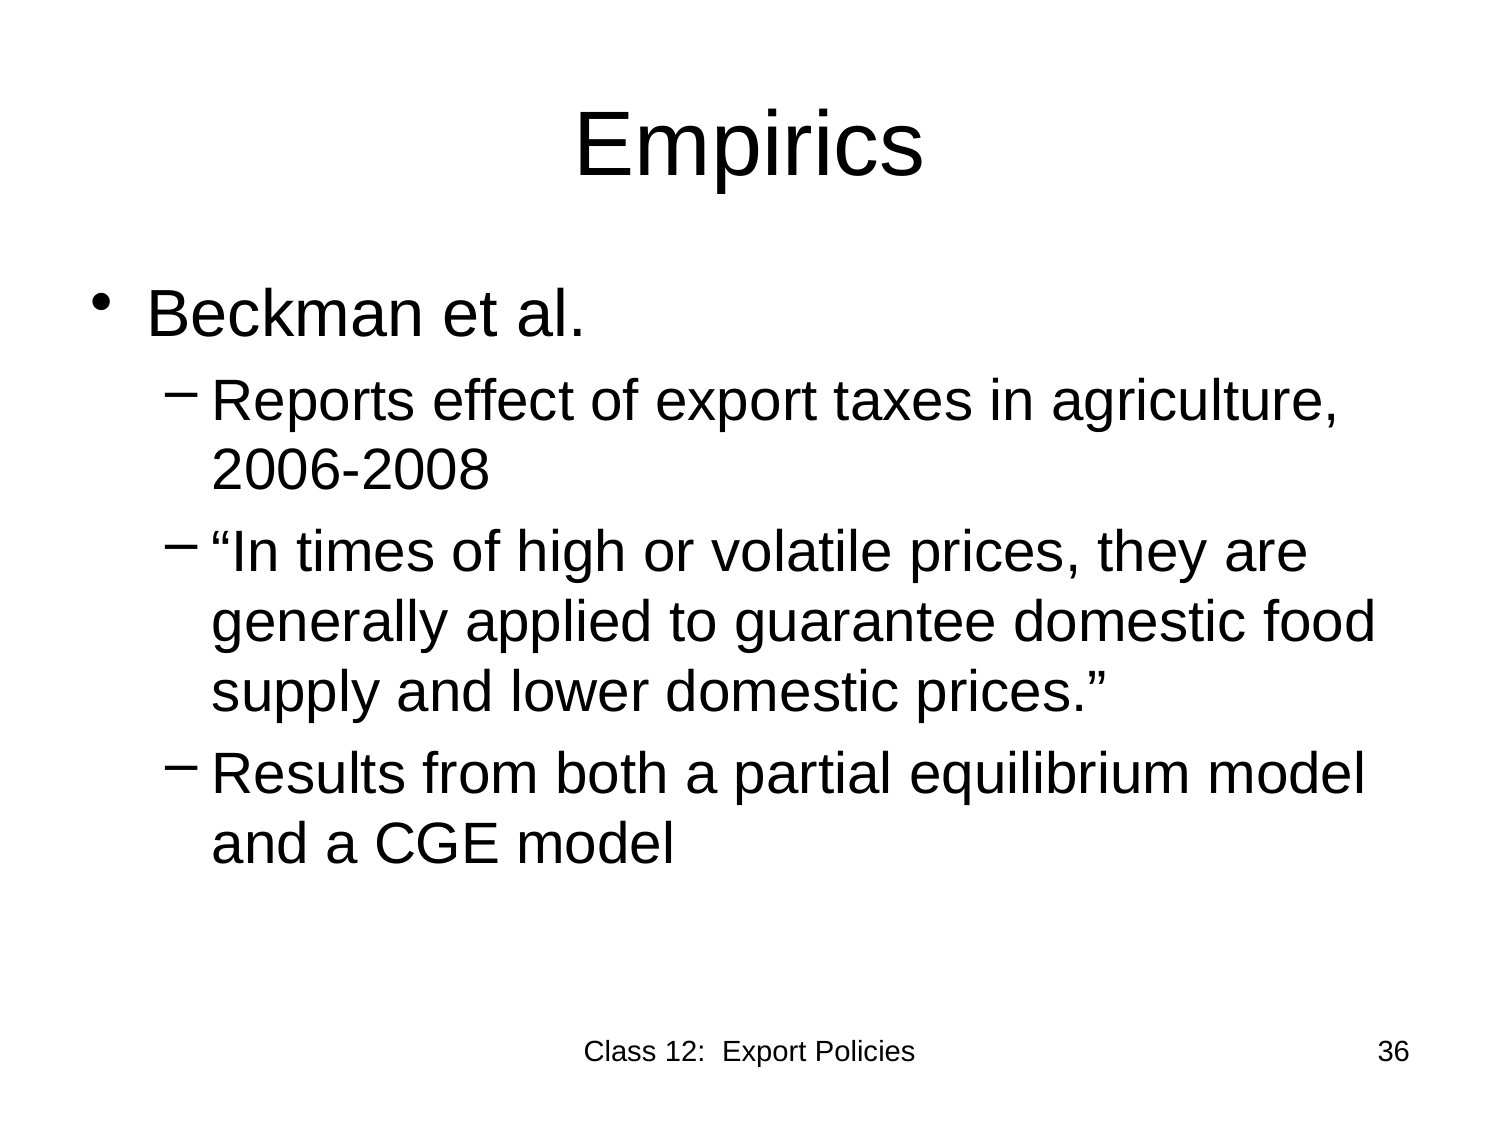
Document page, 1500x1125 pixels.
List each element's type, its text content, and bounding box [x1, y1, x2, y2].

footer Class 12: Export Policies [512, 1024, 988, 1103]
list Beckman et al. Reports effect of export taxes in agriculture, 2006-2008 “In times of high or volatile prices, they are generally applied to guarantee domestic food supply and lower domestic prices.” Results from both a partial equilibrium model and a CGE model [74, 262, 1426, 1006]
slide_number 36 [1074, 1024, 1426, 1103]
title Empirics [74, 44, 1426, 233]
